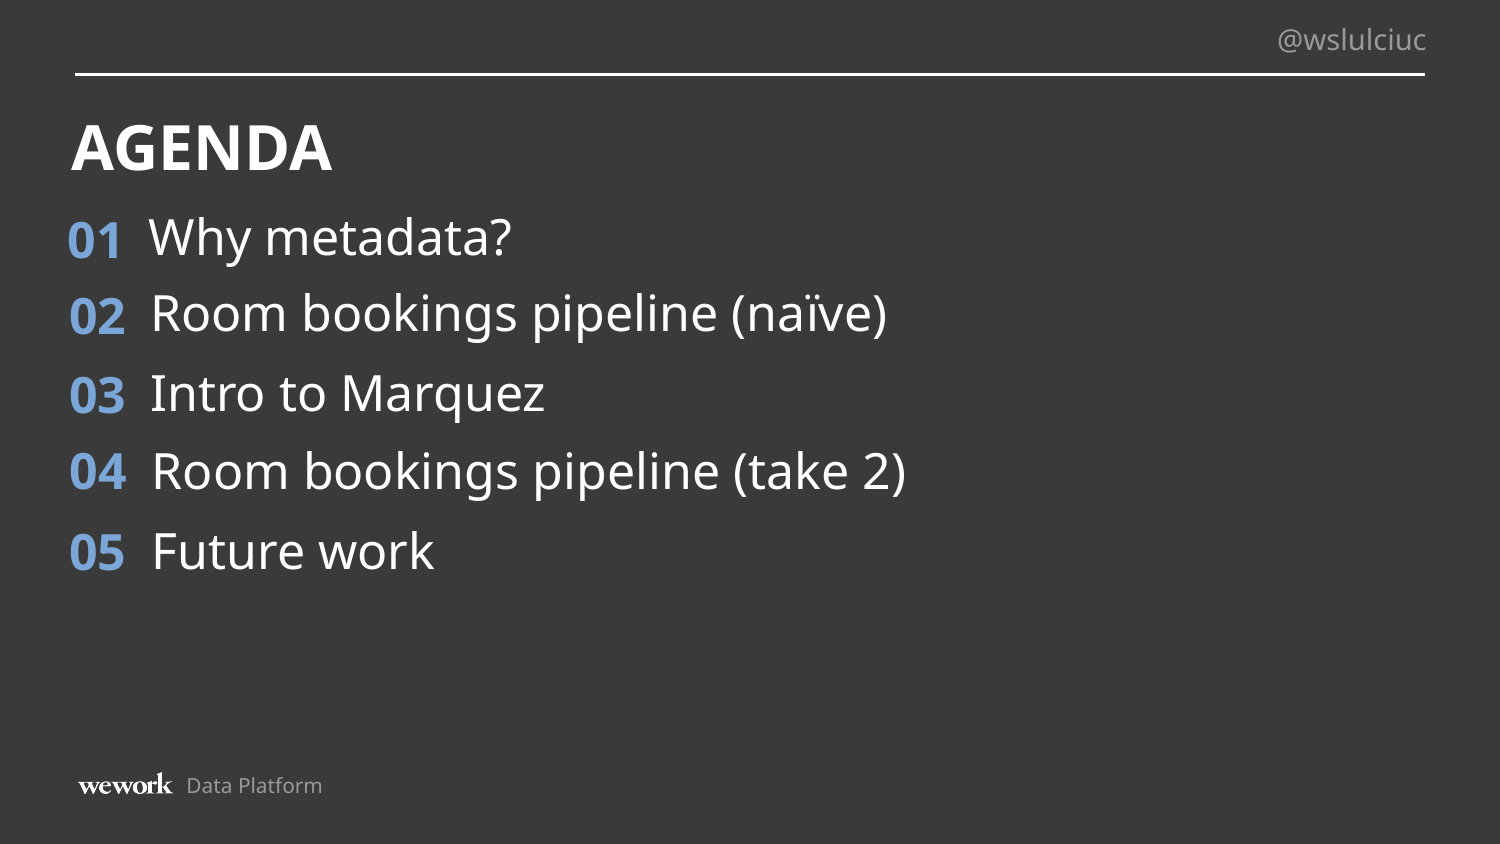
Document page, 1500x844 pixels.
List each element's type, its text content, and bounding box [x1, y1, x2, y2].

text_box AGENDA [56, 93, 1417, 194]
text_box 01 [52, 200, 223, 295]
text_box Why metadata? [148, 212, 1054, 313]
text_box 05 [54, 511, 224, 606]
text_box Data Platform [175, 761, 439, 817]
text_box 02 [54, 295, 224, 354]
text_box Future work [151, 526, 474, 627]
text_box Room bookings pipeline (take 2) [225, 445, 1419, 547]
picture [74, 769, 177, 796]
text_box 04 [54, 431, 225, 526]
text_box Room bookings pipeline (naïve) [224, 288, 1055, 368]
text_box 03 [54, 354, 224, 431]
text_box Intro to Marquez [224, 368, 1401, 445]
text_box @wslulciuc [1199, 10, 1438, 65]
